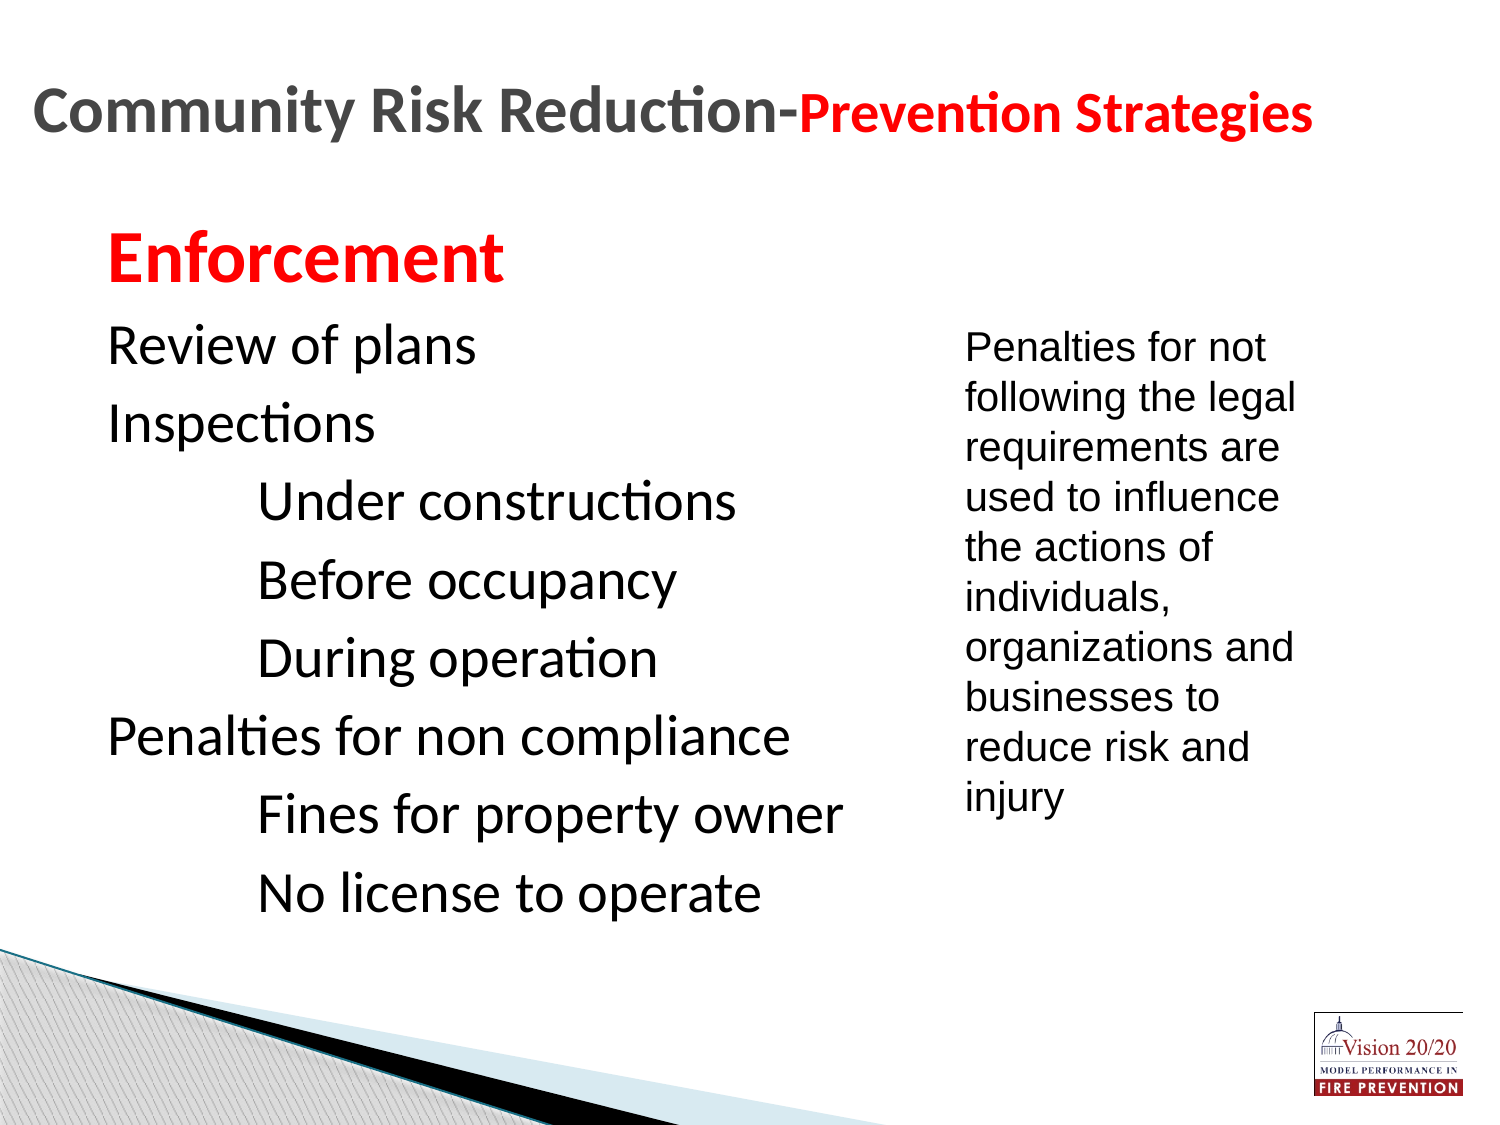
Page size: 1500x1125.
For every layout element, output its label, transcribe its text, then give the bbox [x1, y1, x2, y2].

text_box Penalties for not following the legal requirements are used to influence the actions of individuals, organizations and businesses to reduce risk and injury [950, 312, 1350, 828]
picture [1314, 1012, 1463, 1097]
list Enforcement Review of plans Inspections Under constructions Before occupancy During operation Penalties for non compliance Fines for property owner No license to operate [74, 200, 863, 943]
title Community Risk Reduction-Prevention Strategies [18, 12, 1369, 200]
